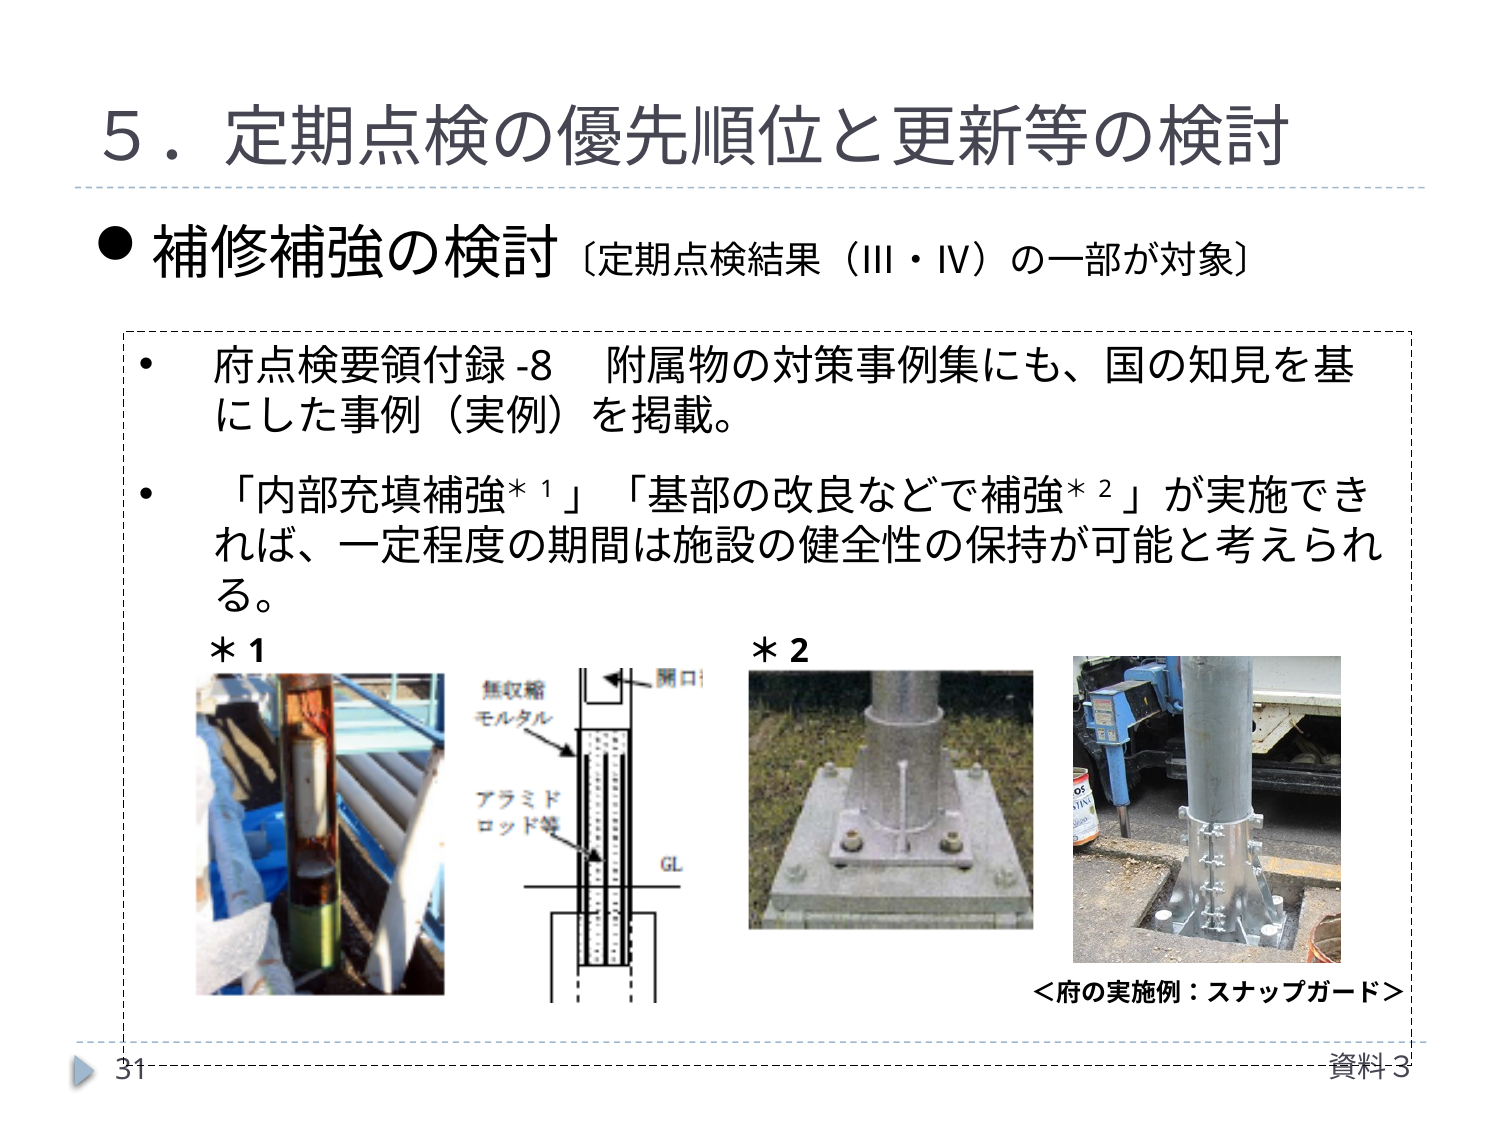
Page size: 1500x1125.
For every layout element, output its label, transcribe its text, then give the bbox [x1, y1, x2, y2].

text_box ＜府の実施例：スナップガード＞ [1016, 969, 1422, 1015]
text_box ＊1 [191, 621, 282, 671]
text_box ＊2 [733, 621, 824, 677]
picture [748, 668, 1034, 934]
title ５．定期点検の優先順位と更新等の検討 [75, 30, 1425, 181]
picture [193, 668, 703, 1003]
text_box 補修補強の検討〔定期点検結果（Ⅲ・Ⅳ）の一部が対象〕 [78, 208, 1430, 293]
text_box 府点検要領付録-8 附属物の対策事例集にも、国の知見を基にした事例（実例）を掲載。 「内部充填補強＊1」「基部の改良などで補強＊2」が実施できれば、一定程度の期間は施設の健全性の保持が可能と考えられる。 [123, 331, 1412, 1066]
footer 資料３ [856, 1040, 1432, 1101]
picture [1073, 656, 1341, 964]
slide_number 31 [100, 1042, 426, 1103]
